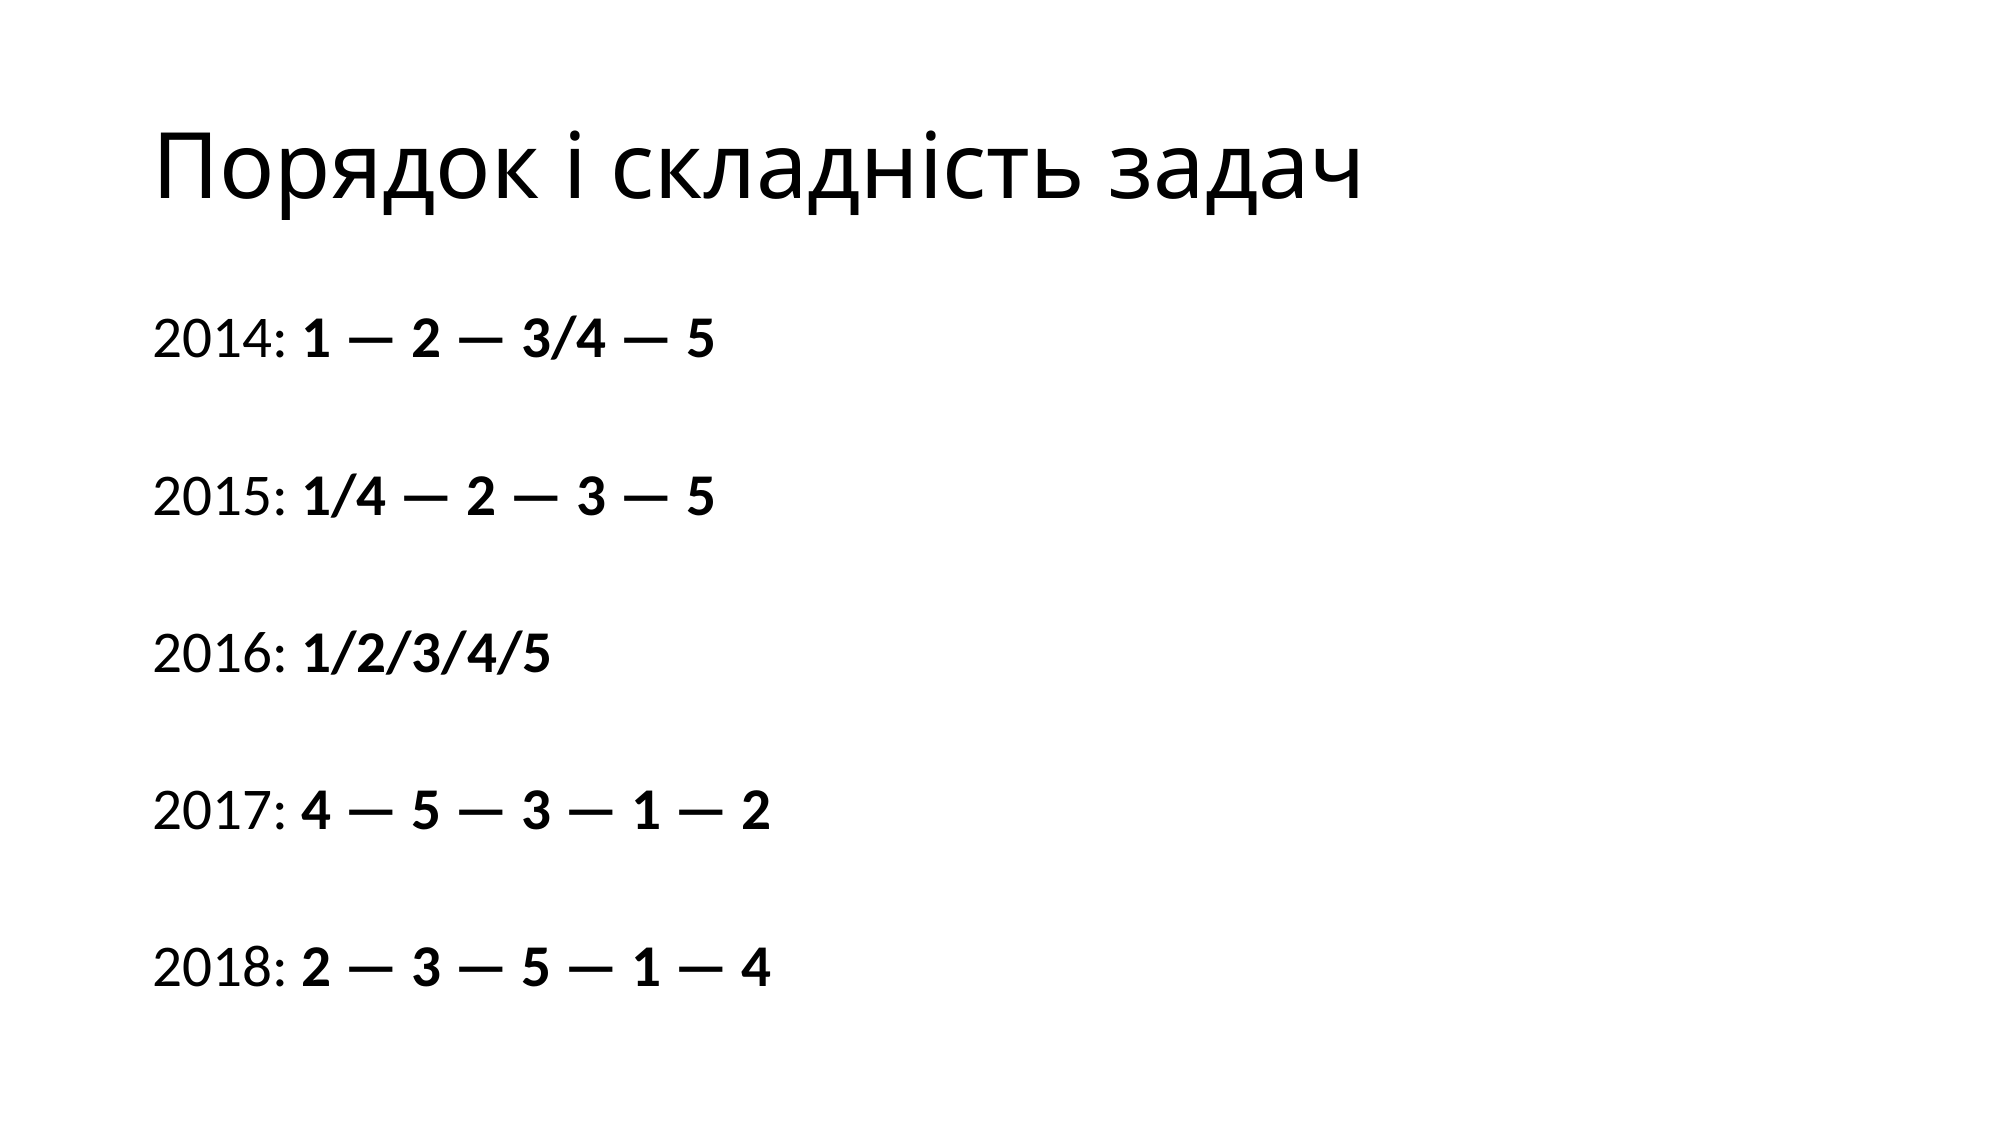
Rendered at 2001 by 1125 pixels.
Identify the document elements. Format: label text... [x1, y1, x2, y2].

list 2014: 1 — 2 — 3/4 — 5 2015: 1/4 — 2 — 3 — 5 2016: 1/2/3/4/5 2017: 4 — 5 — 3 — 1 — 2 2018: 2 — 3 — 5 — 1 — 4 [137, 299, 1863, 1014]
title Порядок і складність задач [137, 59, 1863, 278]
